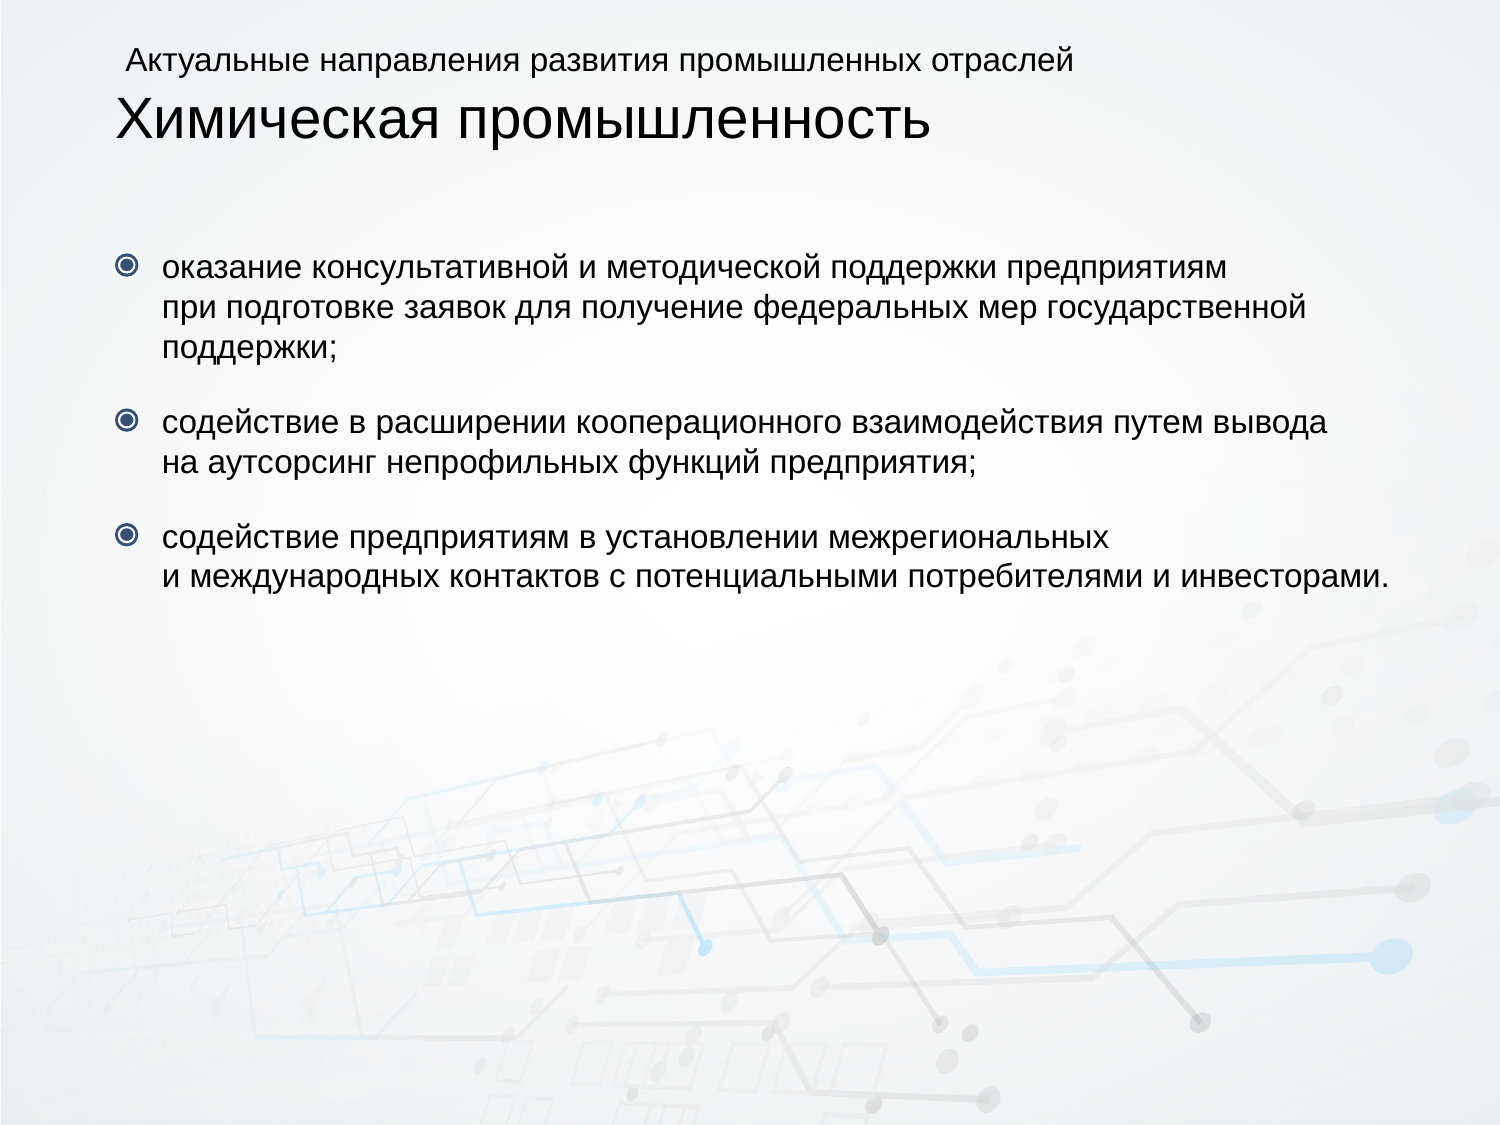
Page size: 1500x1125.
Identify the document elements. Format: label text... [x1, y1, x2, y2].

text_box содействие предприятиям в установлении межрегиональных и международных контактов с потенциальными потребителями и инвесторами. [100, 507, 1424, 602]
picture [0, 0, 1500, 1125]
text_box Актуальные направления развития промышленных отраслей [110, 30, 1100, 86]
text_box оказание консультативной и методической поддержки предприятиям при подготовке заявок для получение федеральных мер государственной поддержки; [100, 237, 1400, 373]
text_box содействие в расширении кооперационного взаимодействия путем вывода на аутсорсинг непрофильных функций предприятия; [100, 392, 1400, 488]
title Химическая промышленность [100, 31, 1400, 209]
